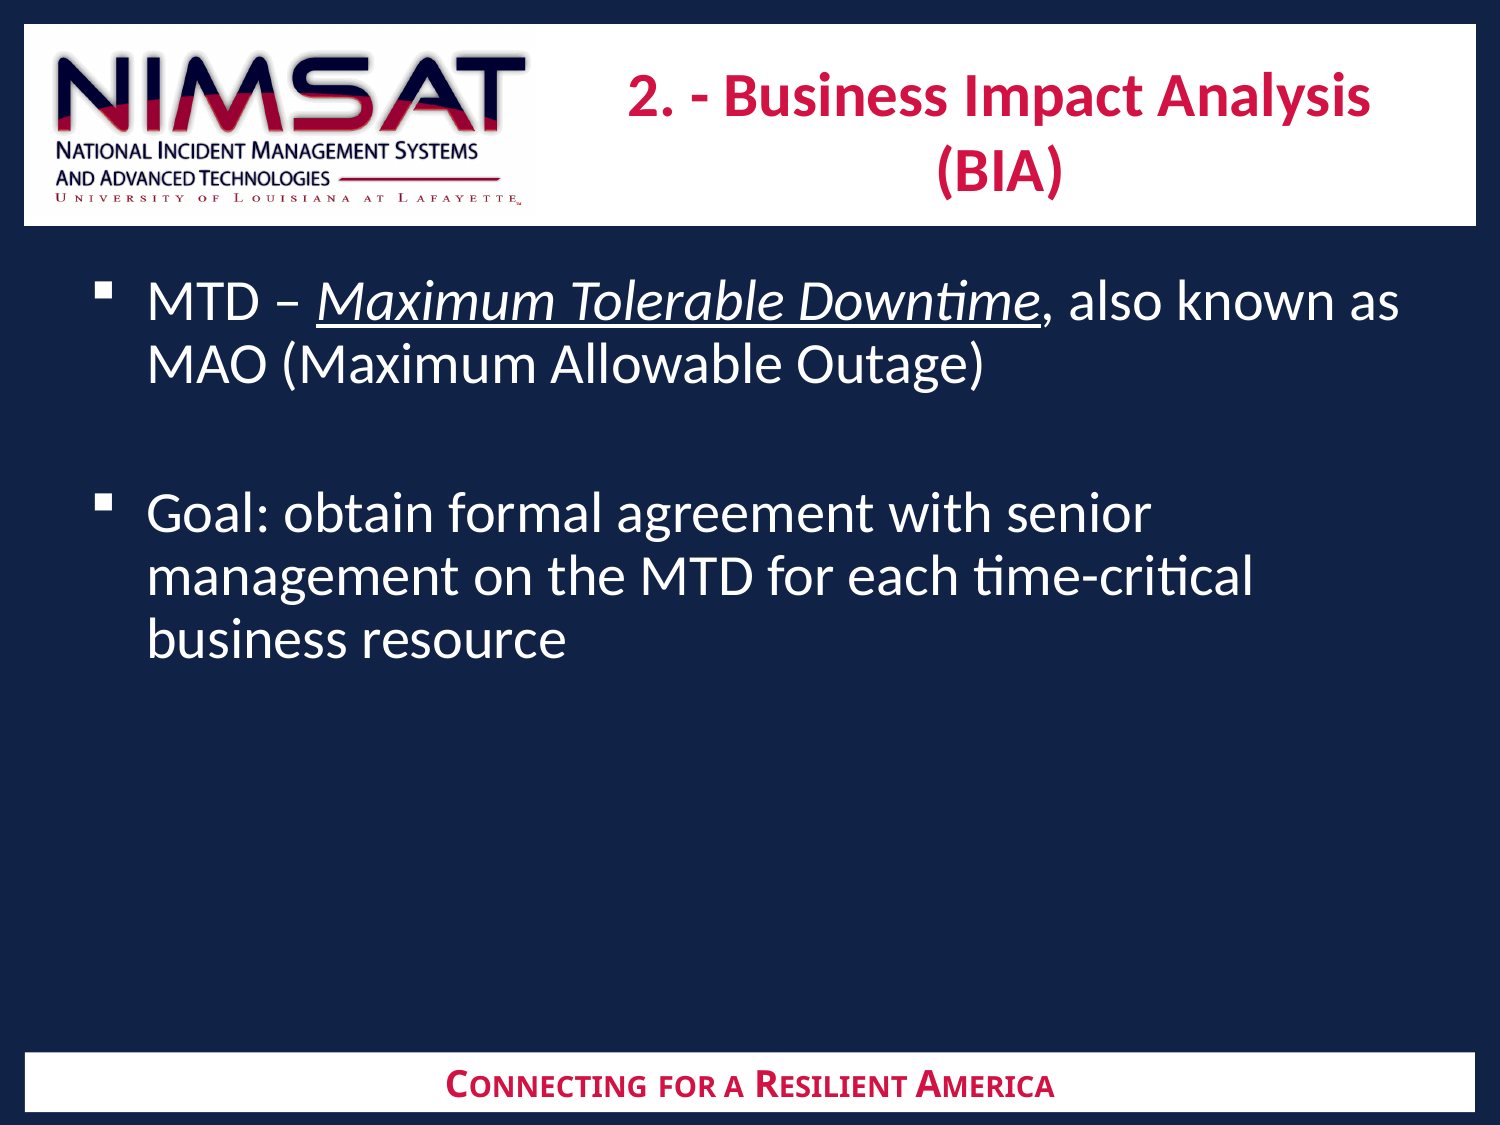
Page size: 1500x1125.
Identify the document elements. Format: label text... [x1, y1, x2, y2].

title 2. - Business Impact Analysis (BIA) [574, 44, 1426, 213]
list MTD – Maximum Tolerable Downtime, also known as MAO (Maximum Allowable Outage) Goal: obtain formal agreement with senior management on the MTD for each time-critical business resource [74, 262, 1426, 1006]
picture [24, 24, 538, 218]
